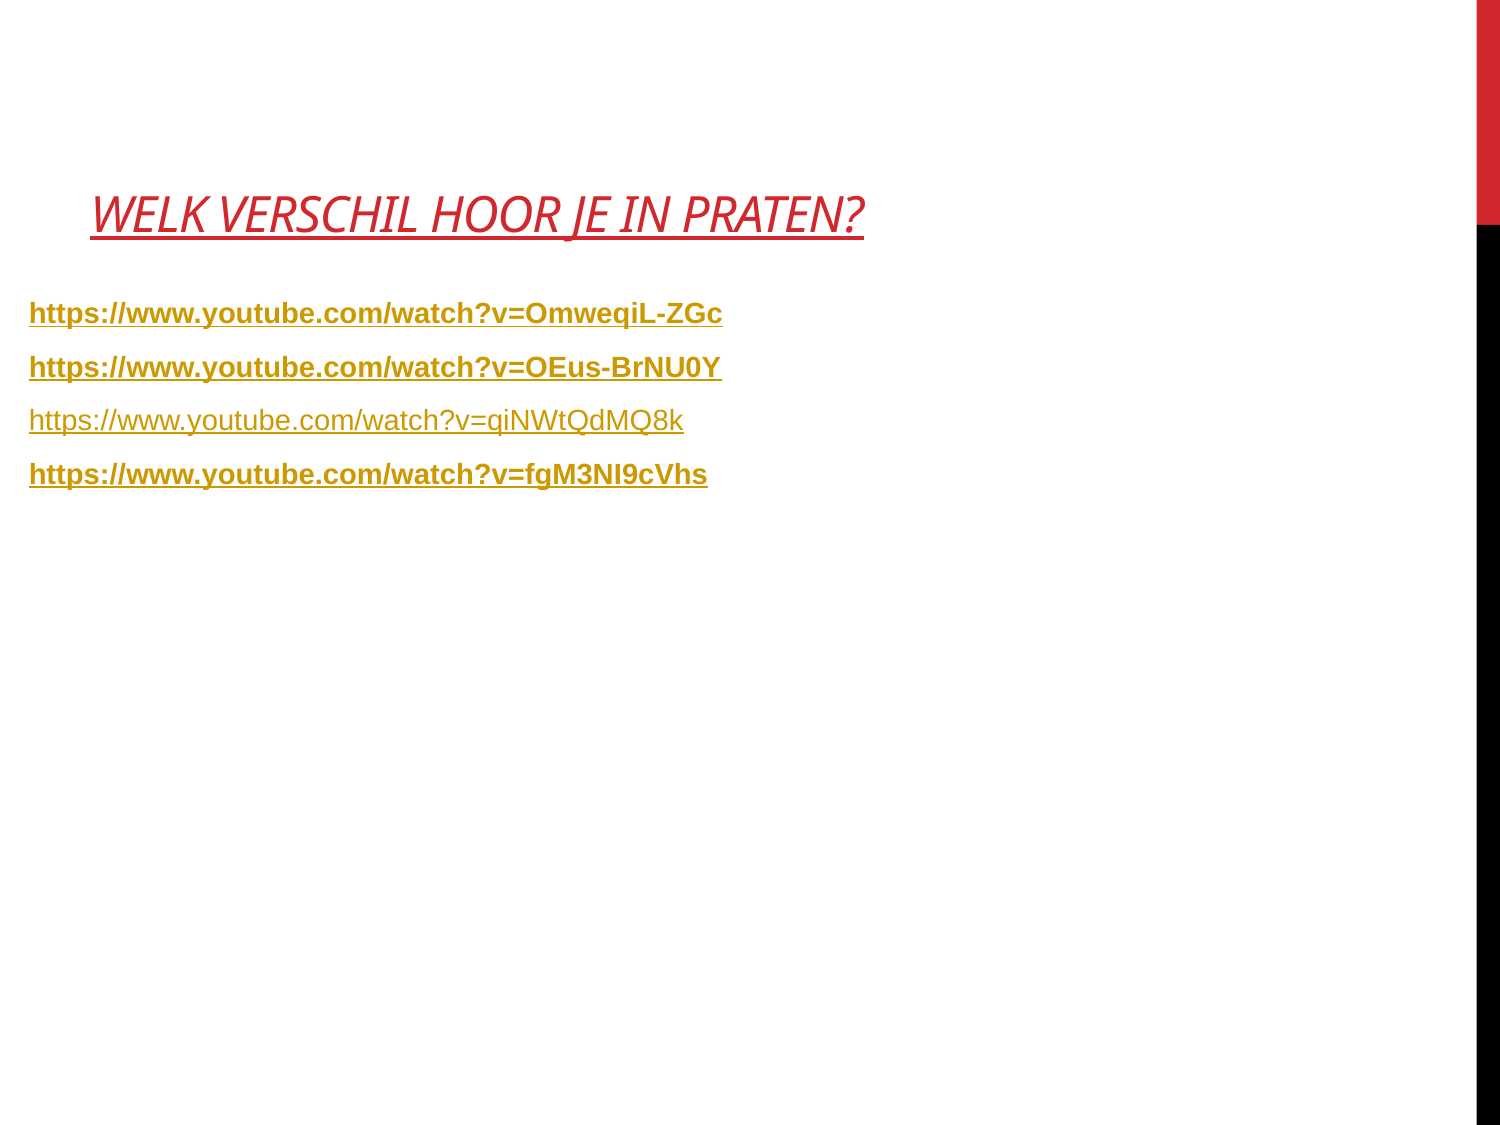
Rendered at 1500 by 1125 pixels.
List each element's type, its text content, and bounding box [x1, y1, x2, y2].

title Welk verschil hoor je in praten? [75, 25, 1025, 250]
list https://www.youtube.com/watch?v=OmweqiL-ZGc https://www.youtube.com/watch?v=OEus-BrNU0Y https://www.youtube.com/watch?v=qiNWtQdMQ8k https://www.youtube.com/watch?v=fgM3NI9cVhs [13, 287, 1388, 1101]
